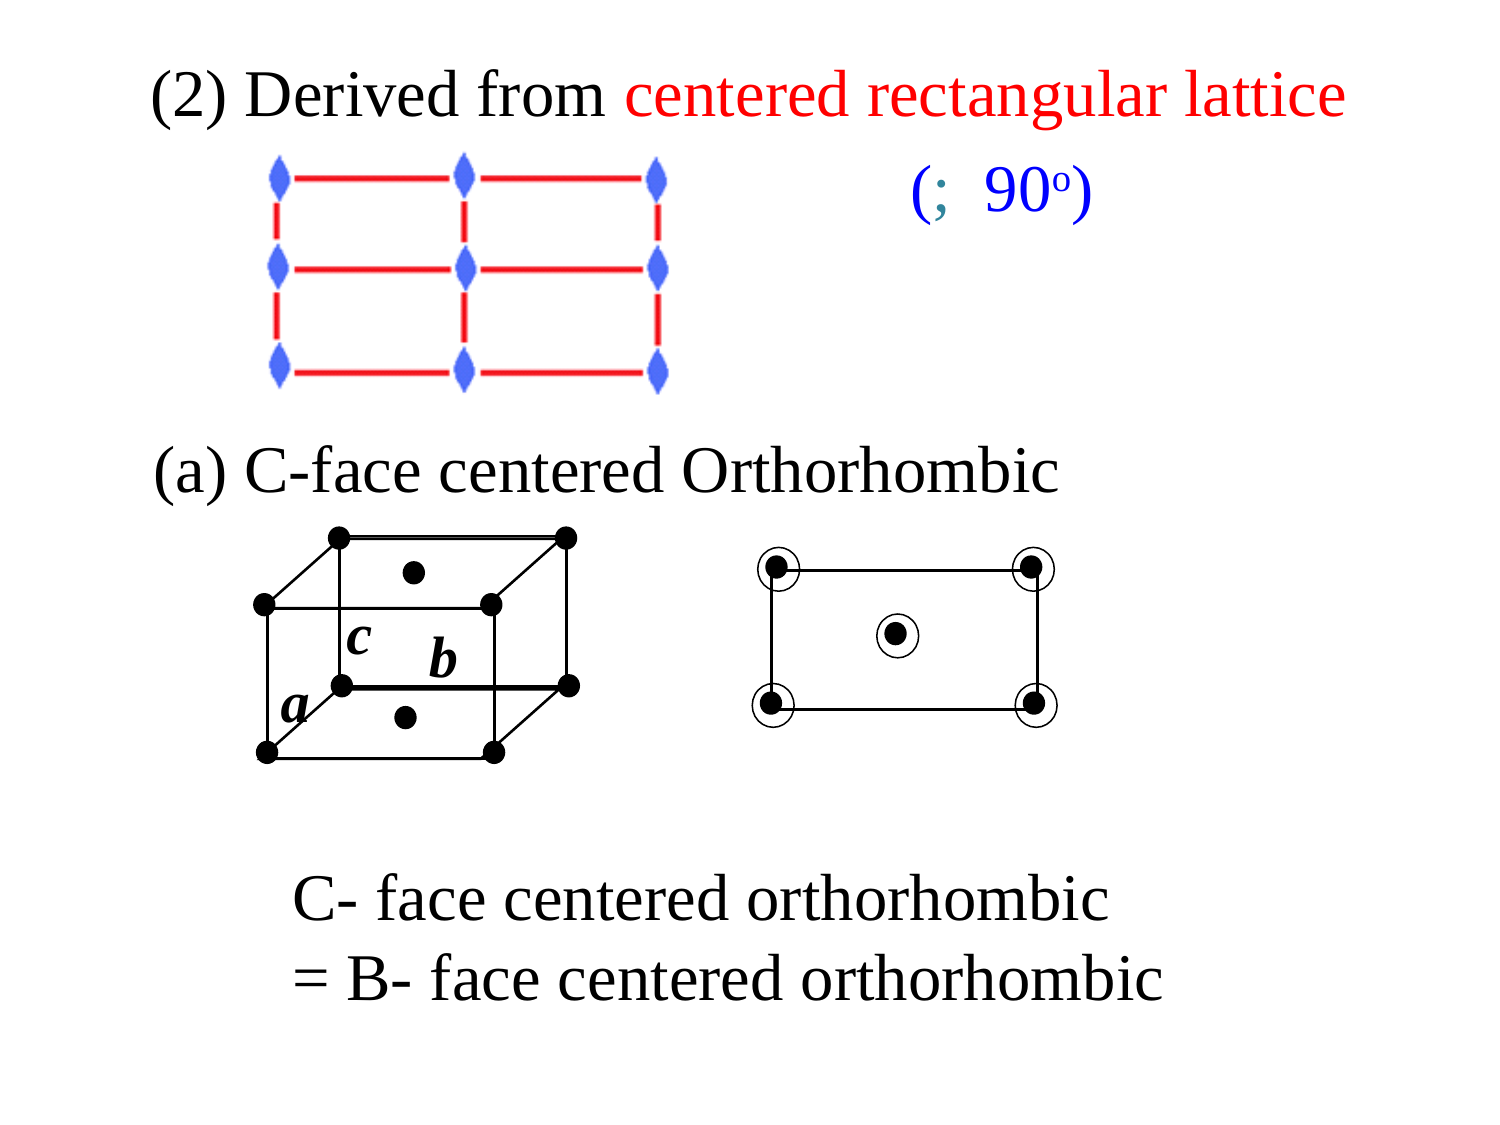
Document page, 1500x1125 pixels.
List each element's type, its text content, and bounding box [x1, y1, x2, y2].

text_box C- face centered orthorhombic = B- face centered orthorhombic [233, 846, 1436, 1022]
text_box (2) Derived from centered rectangular lattice [135, 42, 1435, 138]
picture [253, 148, 680, 406]
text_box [253, 526, 1058, 764]
text_box (a) C-face centered Orthorhombic [138, 418, 1078, 513]
